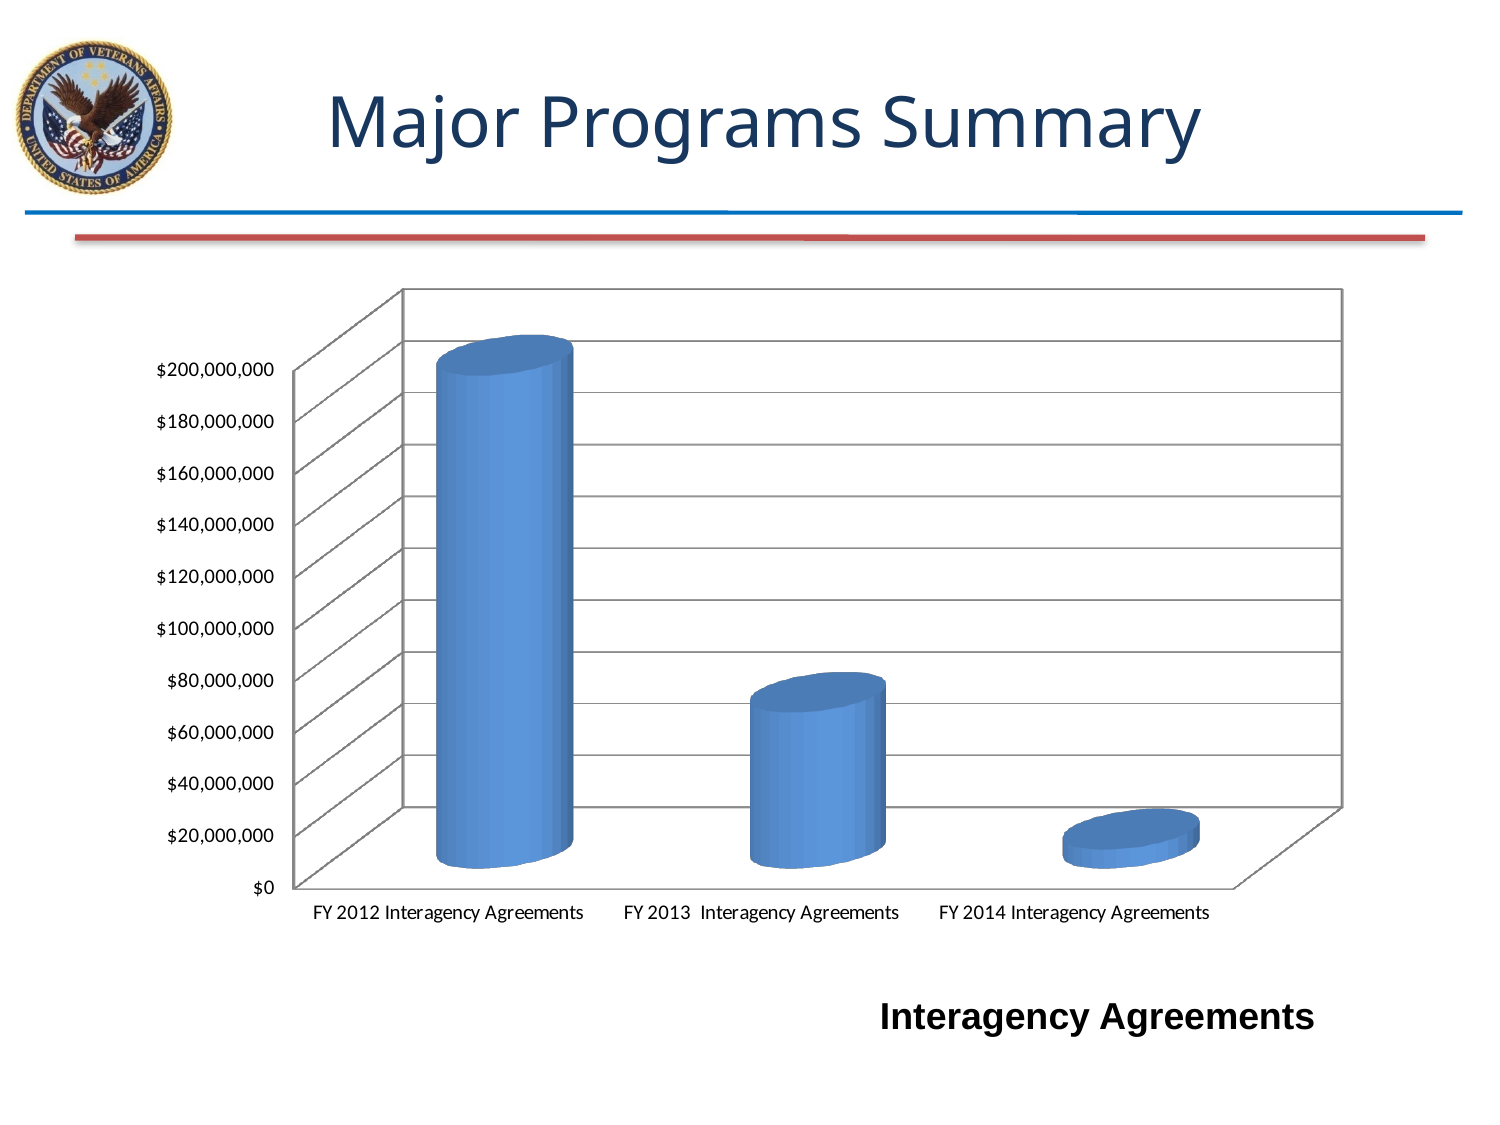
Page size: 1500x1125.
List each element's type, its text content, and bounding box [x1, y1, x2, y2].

text_box Interagency Agreements [865, 984, 1352, 1045]
title Major Programs Summary [179, 59, 1440, 179]
chart [131, 238, 1369, 938]
picture [12, 37, 176, 201]
